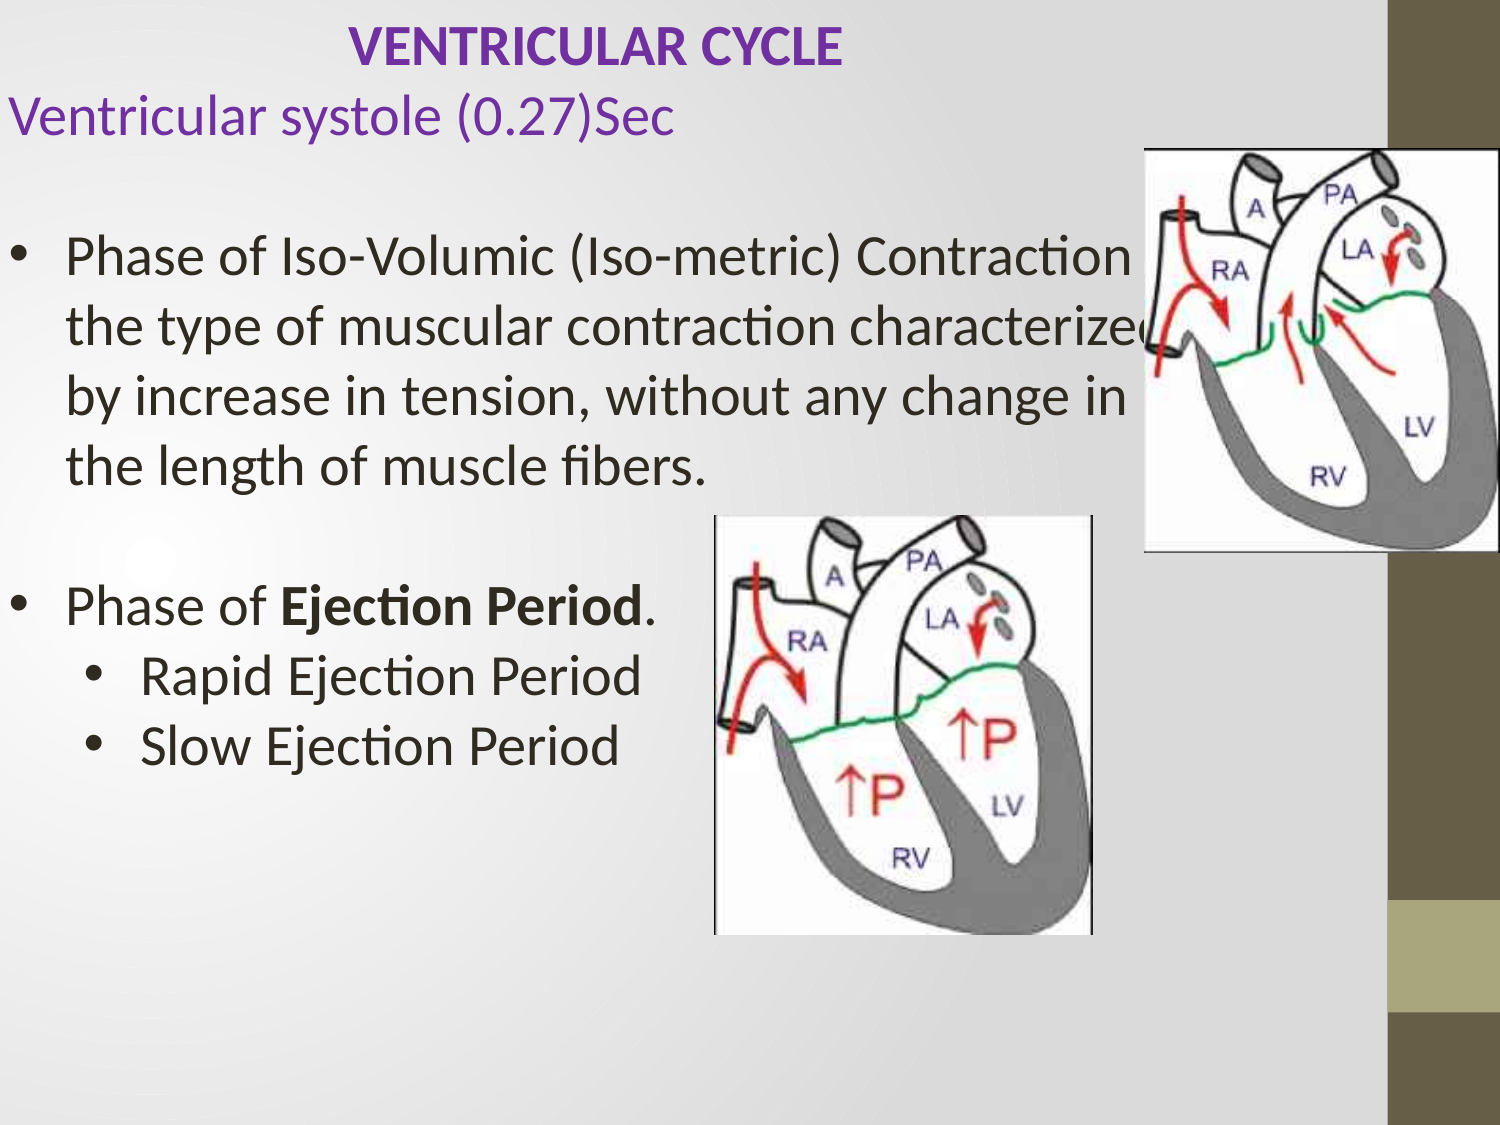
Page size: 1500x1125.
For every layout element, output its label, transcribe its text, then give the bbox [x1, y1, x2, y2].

text_box VENTRICULAR CYCLE Ventricular systole (0.27)Sec Phase of Iso-Volumic (Iso-metric) Contraction is the type of muscular contraction characterized by increase in tension, without any change in the length of muscle fibers. Phase of Ejection Period. Rapid Ejection Period Slow Ejection Period [0, 0, 1199, 830]
picture [1143, 148, 1500, 553]
picture [714, 514, 1094, 936]
